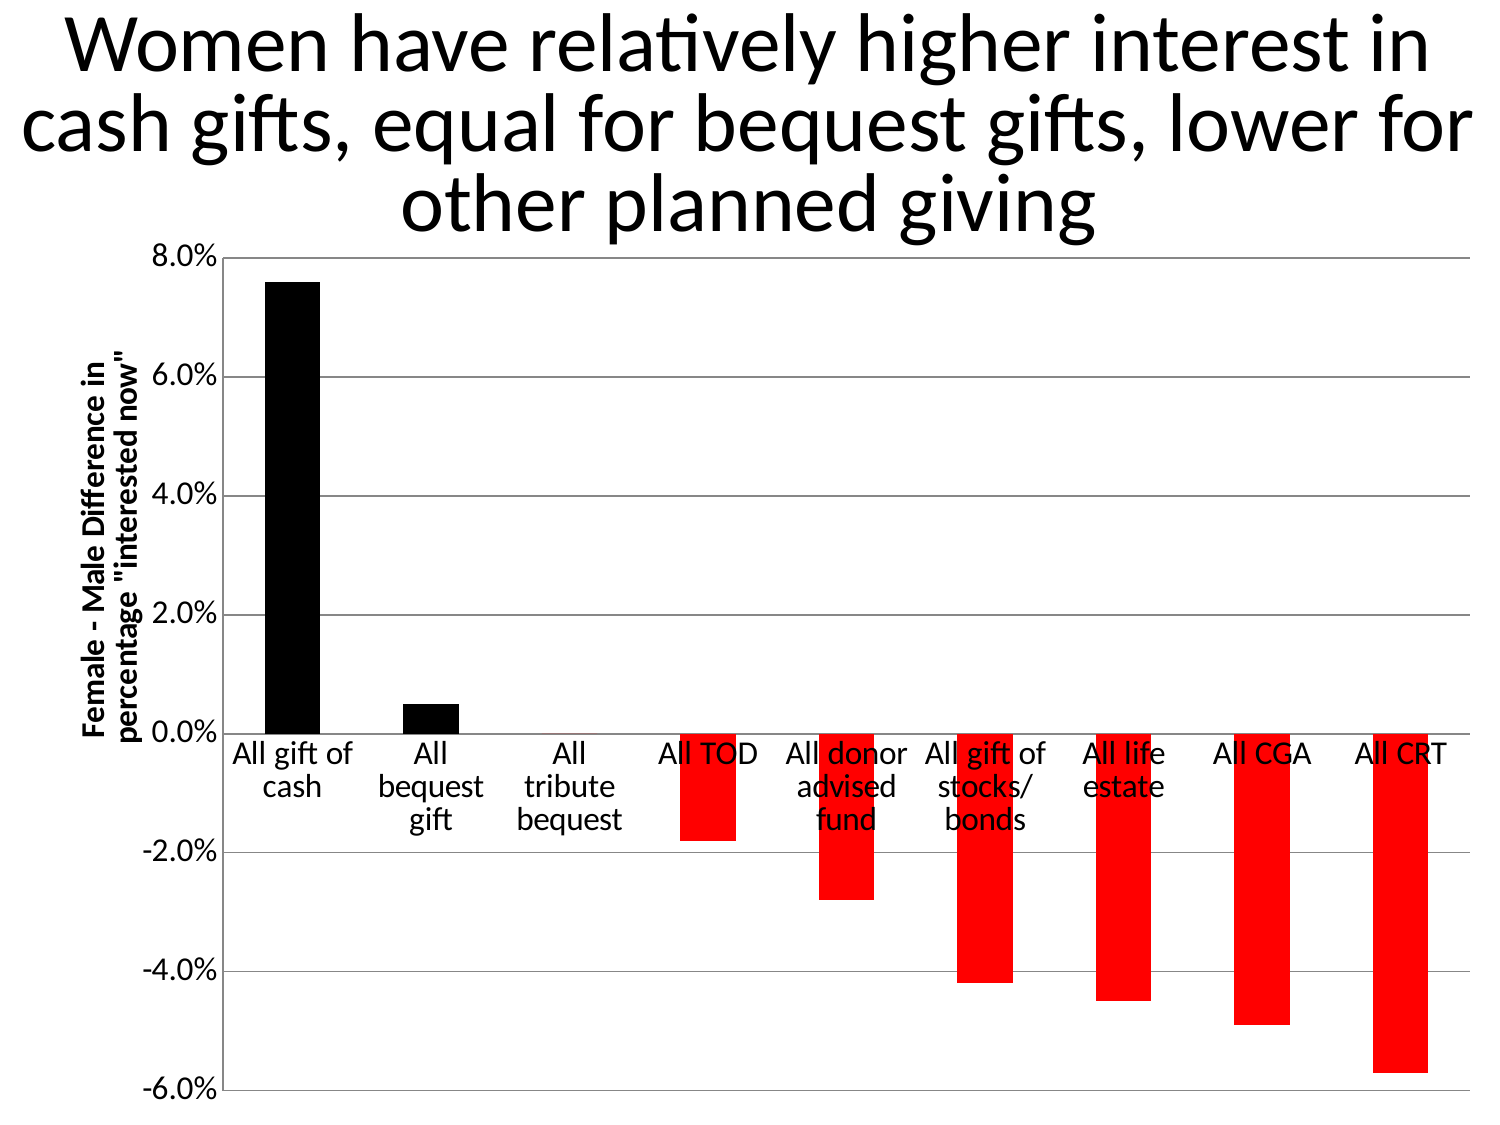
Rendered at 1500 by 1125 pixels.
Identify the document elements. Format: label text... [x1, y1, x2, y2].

text_box Women have relatively higher interest in cash gifts, equal for bequest gifts, lower for other planned giving [0, 0, 1500, 223]
chart [0, 223, 1500, 1125]
